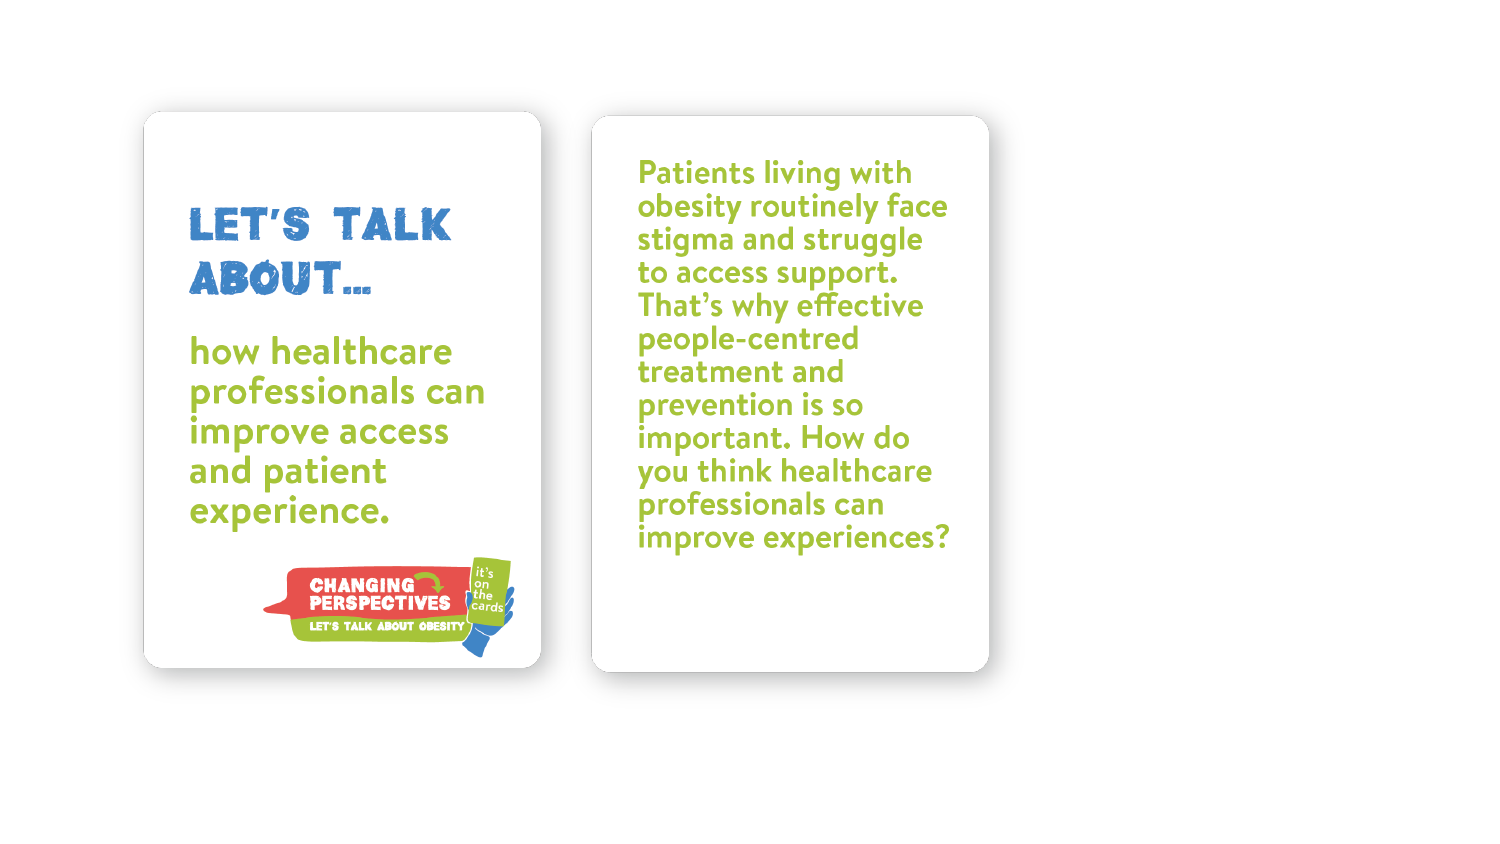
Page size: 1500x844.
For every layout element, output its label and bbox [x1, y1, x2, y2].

picture [24, 24, 1108, 819]
